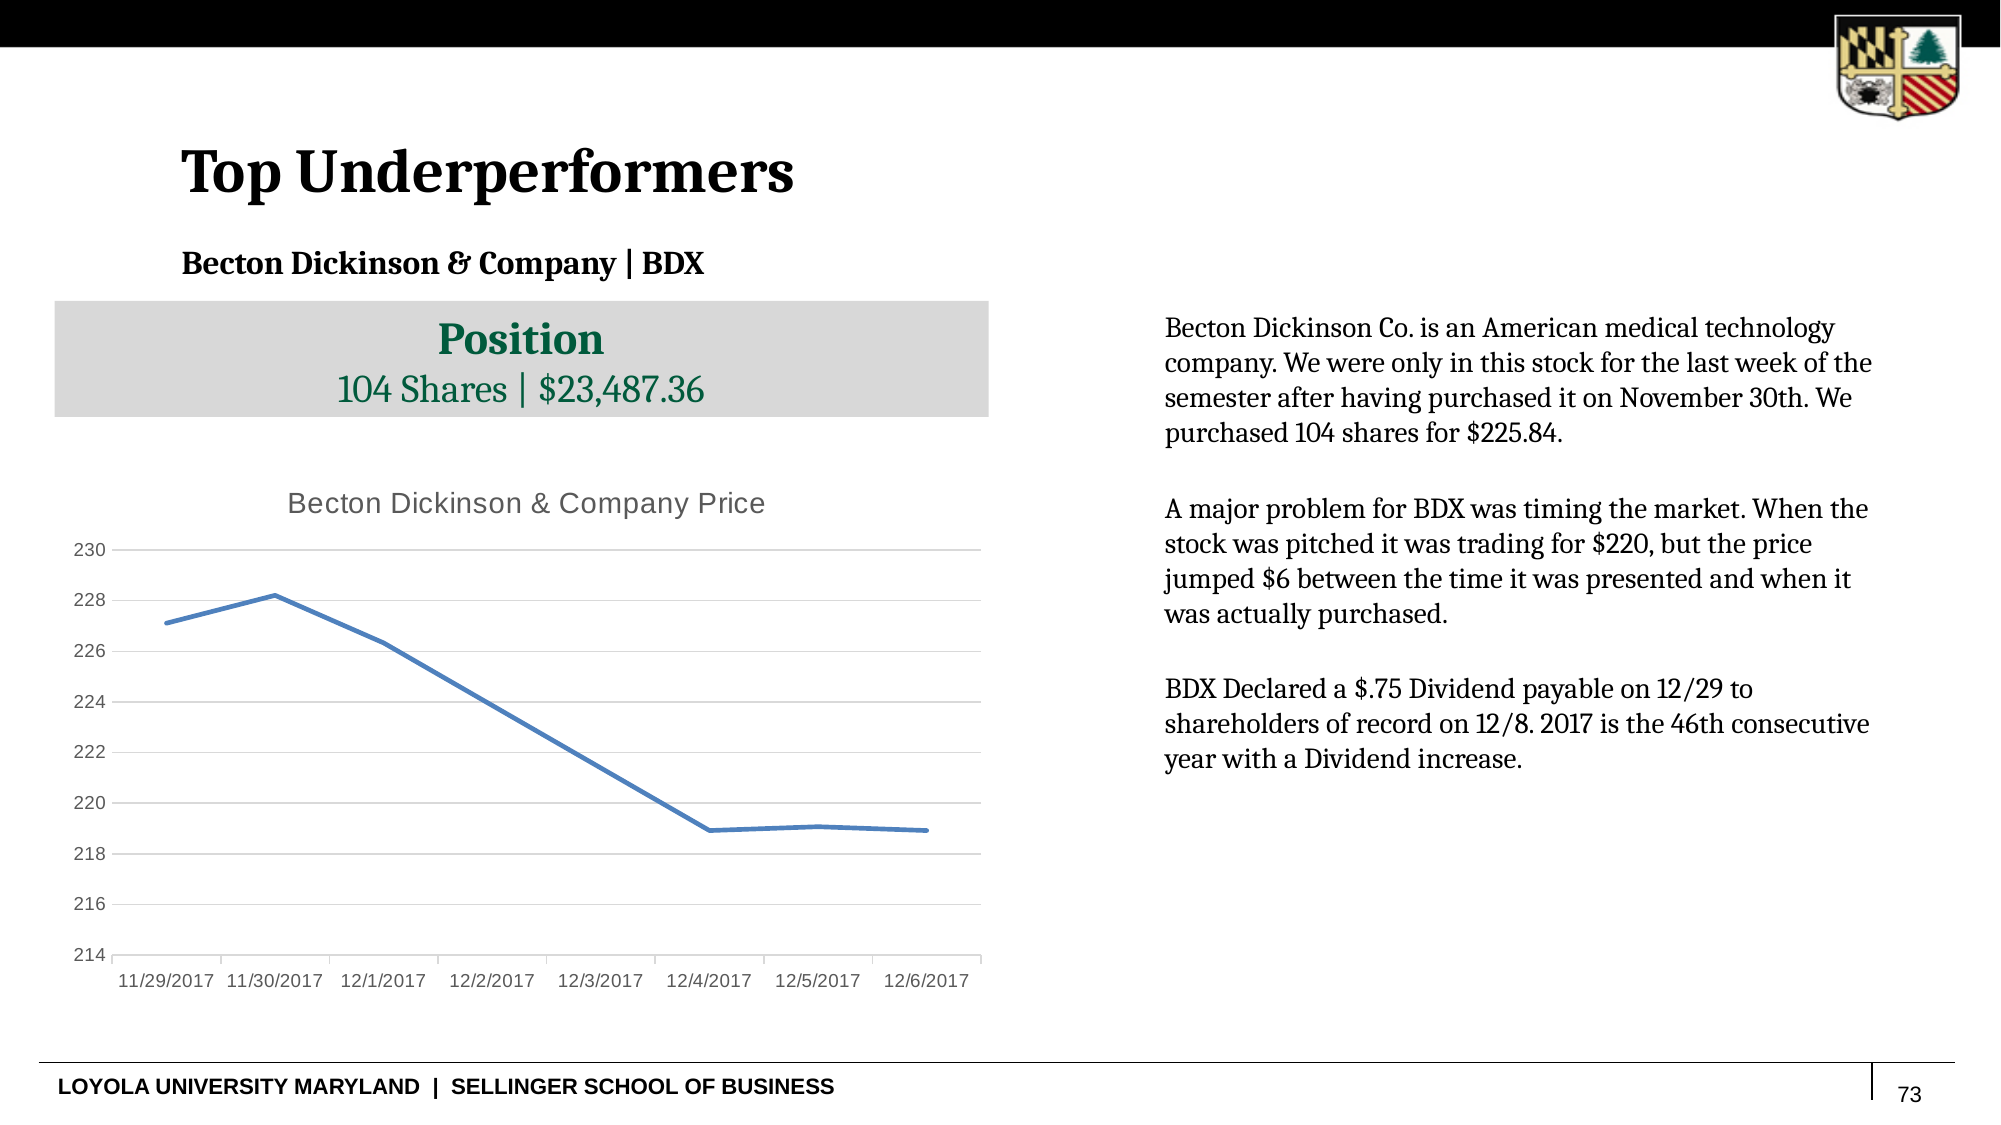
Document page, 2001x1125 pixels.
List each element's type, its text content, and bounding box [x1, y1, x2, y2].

list Becton Dickinson Co. is an American medical technology company. We were only in this stock for the last week of the semester after having purchased it on November 30th. We purchased 104 shares for $225.84. A major problem for BDX was timing the market. When the stock was pitched it was trading for $220, but the price jumped $6 between the time it was presented and when it was actually purchased. BDX Declared a $.75 Dividend payable on 12/29 to shareholders of record on 12/8. 2017 is the 46th consecutive year with a Dividend increase. [1149, 301, 1901, 951]
text_box Top Underperformers [166, 122, 1392, 233]
chart [54, 458, 1001, 1003]
text_box Position 104 Shares | $23,487.36 [54, 300, 989, 417]
text_box Becton Dickinson & Company | BDX [166, 233, 1392, 301]
picture [0, 0, 2001, 1125]
slide_number 73 [1882, 1073, 1966, 1111]
